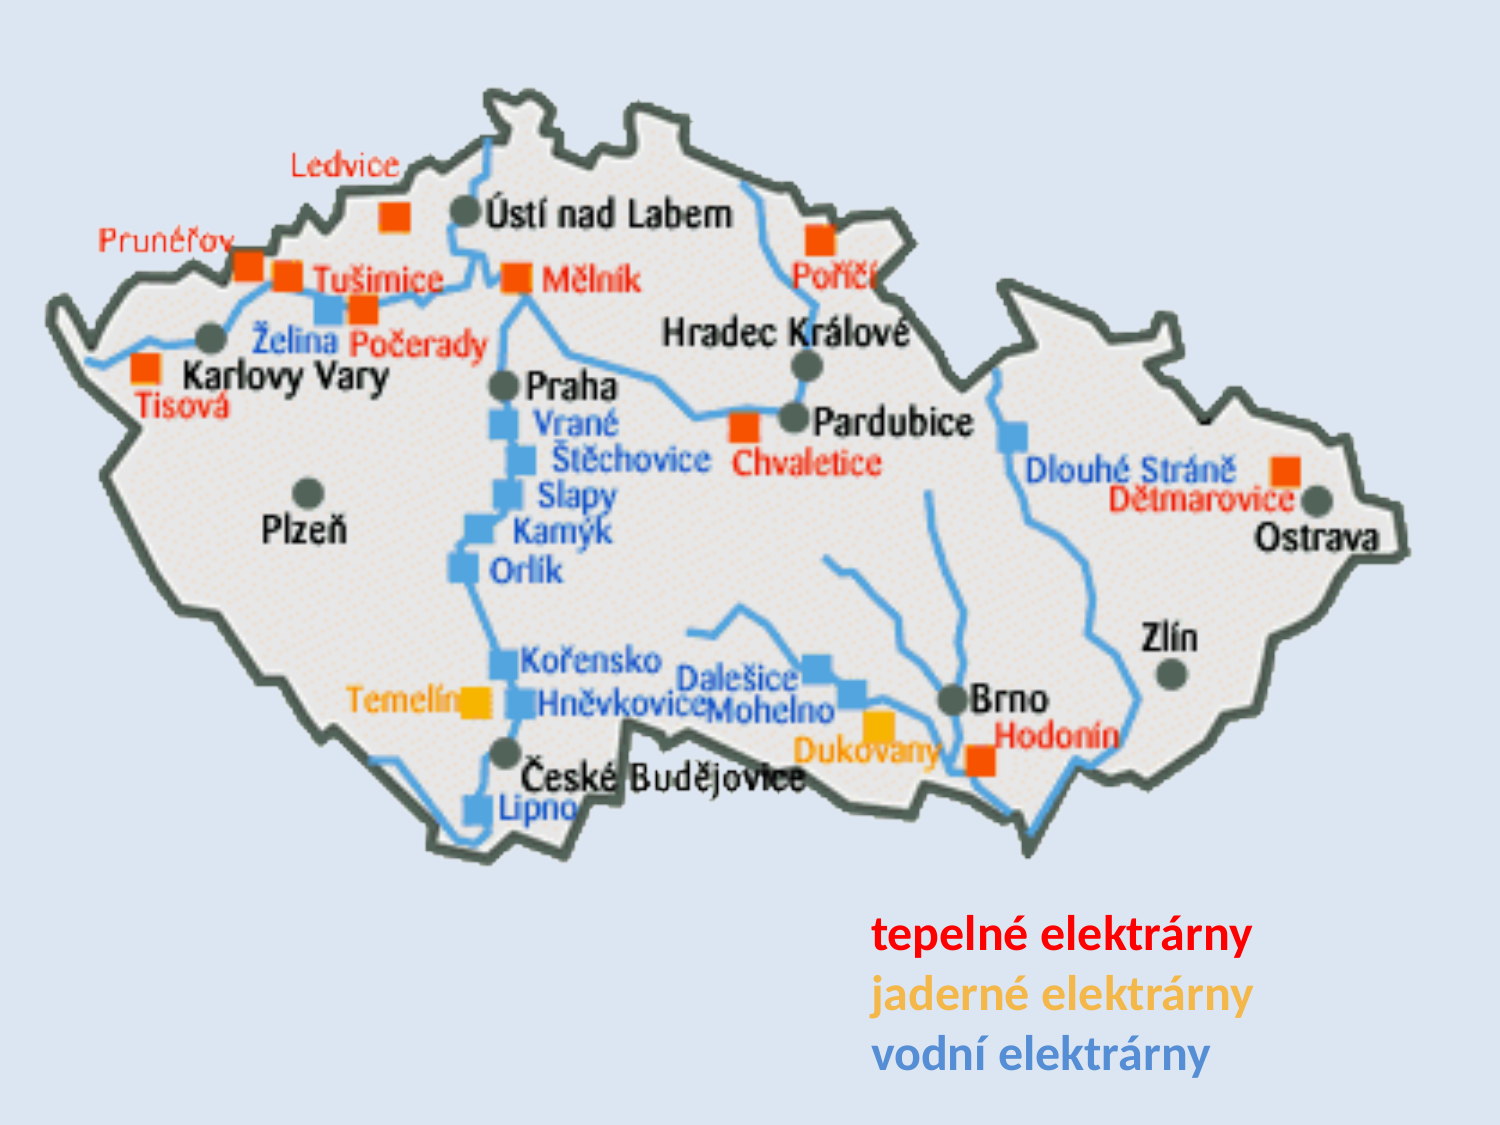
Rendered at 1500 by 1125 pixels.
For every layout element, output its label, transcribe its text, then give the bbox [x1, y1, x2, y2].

picture [35, 77, 1424, 875]
text_box tepelné elektrárny jaderné elektrárny vodní elektrárny [856, 893, 1424, 1088]
